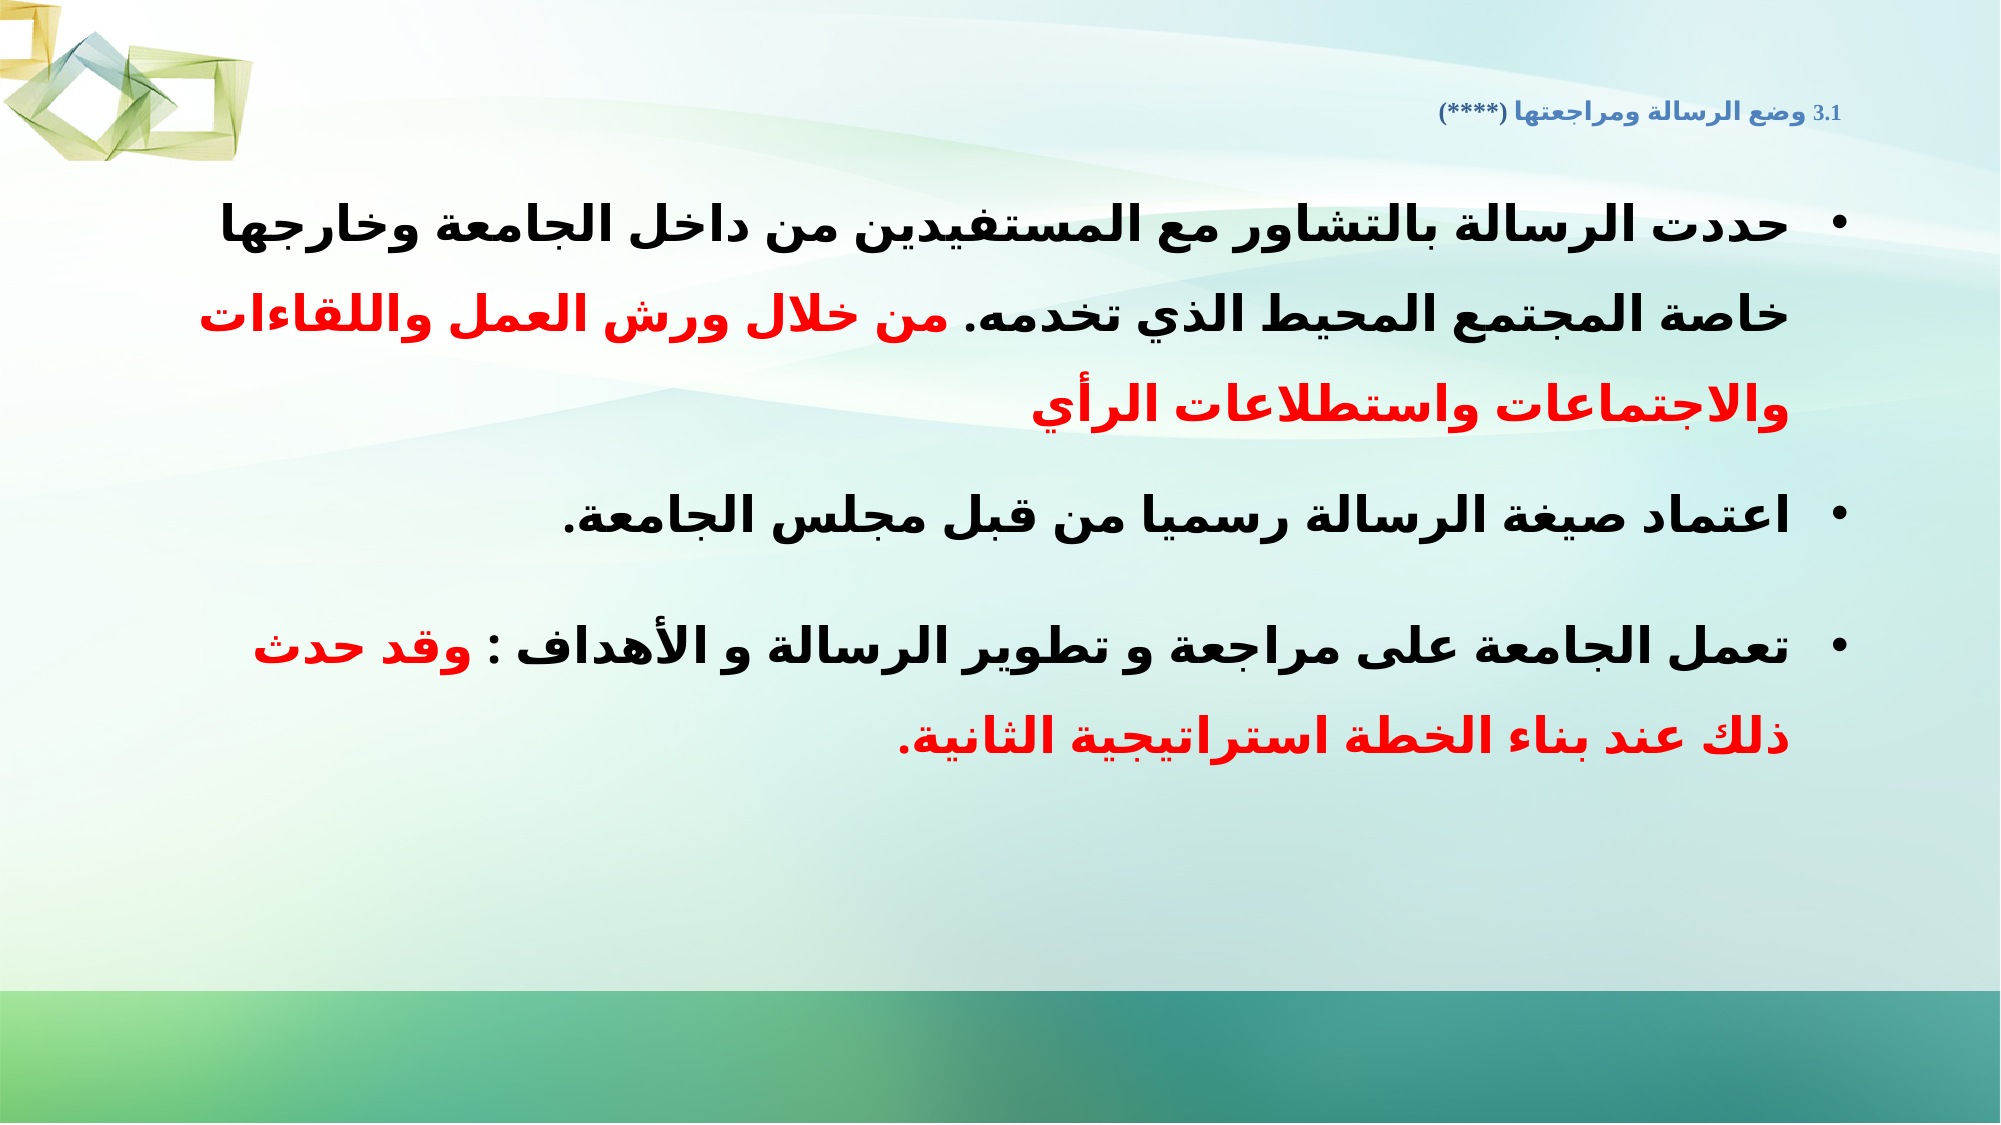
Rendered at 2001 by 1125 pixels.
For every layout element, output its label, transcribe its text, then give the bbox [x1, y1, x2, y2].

picture [0, 0, 2001, 1125]
list حددت الرسالة بالتشاور مع المستفيدين من داخل الجامعة وخارجها خاصة المجتمع المحيط الذي تخدمه. من خلال ورش العمل واللقاءات والاجتماعات واستطلاعات الرأي اعتماد صيغة الرسالة رسميا من قبل مجلس الجامعة. تعمل الجامعة على مراجعة و تطوير الرسالة و الأهداف : وقد حدث ذلك عند بناء الخطة استراتيجية الثانية. [138, 153, 1864, 868]
title 3.1 وضع الرسالة ومراجعتها (****) [268, 58, 1863, 153]
